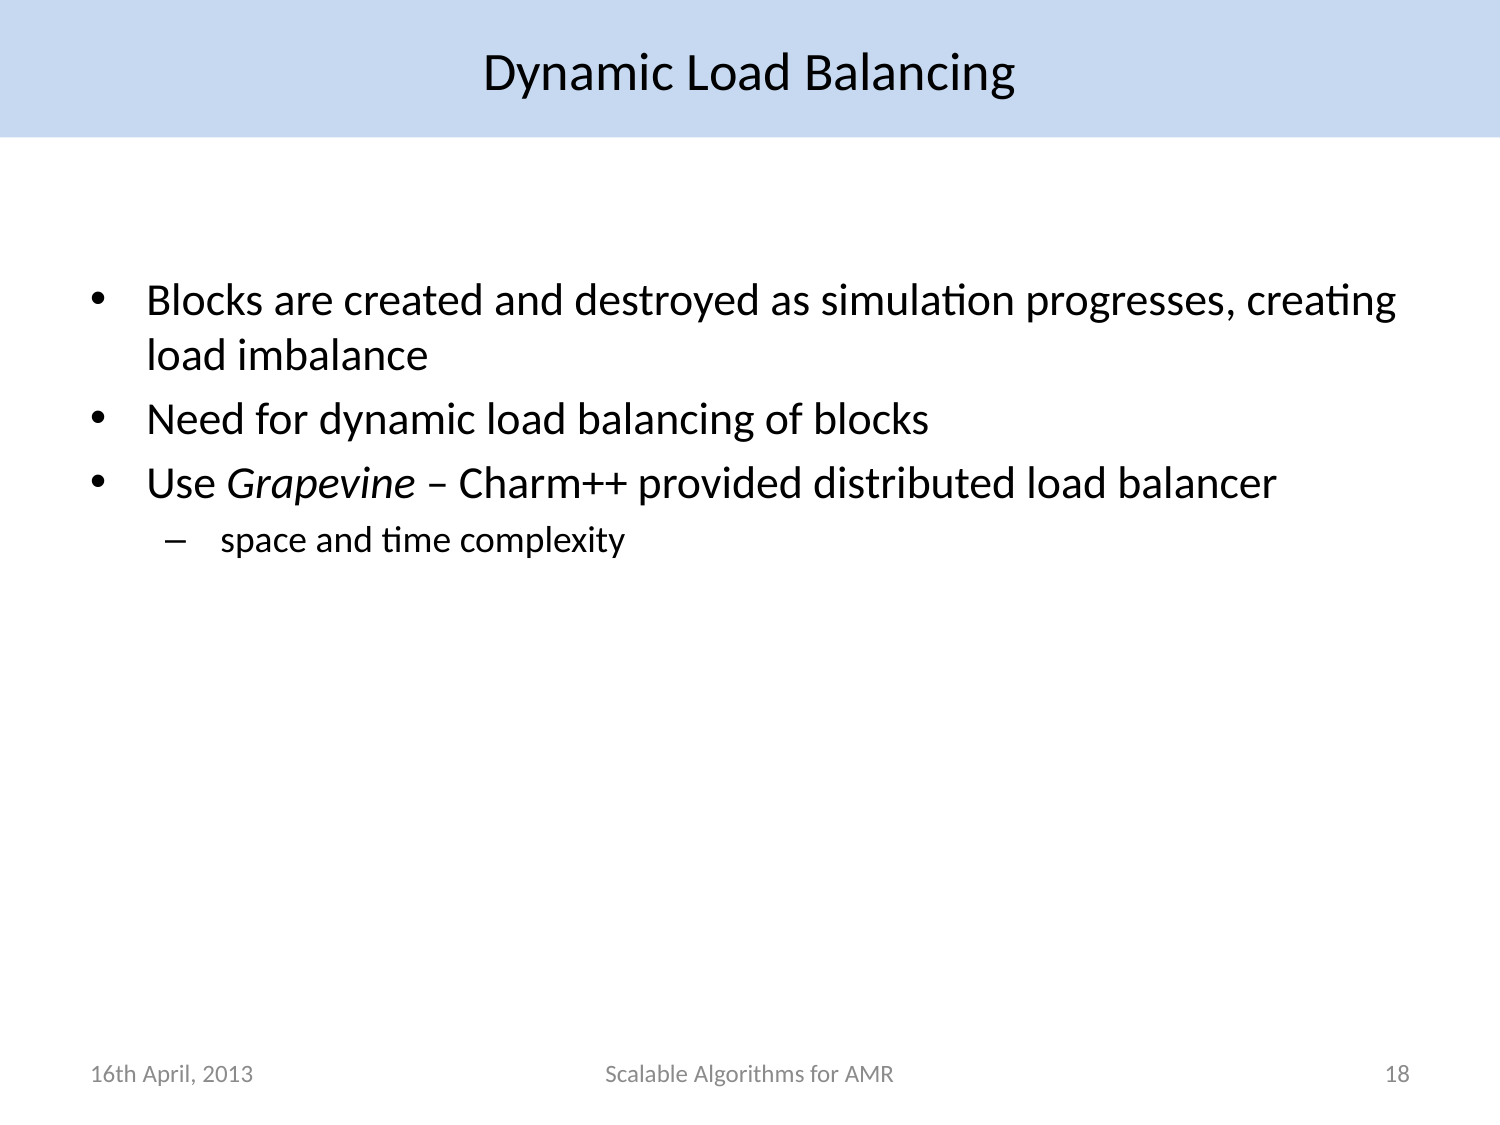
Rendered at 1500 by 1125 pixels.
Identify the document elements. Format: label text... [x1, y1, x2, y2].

slide_number 18 [1074, 1042, 1425, 1103]
footer Scalable Algorithms for AMR [512, 1042, 988, 1103]
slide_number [75, 1042, 425, 1103]
text_box Dynamic Load Balancing [0, 0, 1500, 138]
